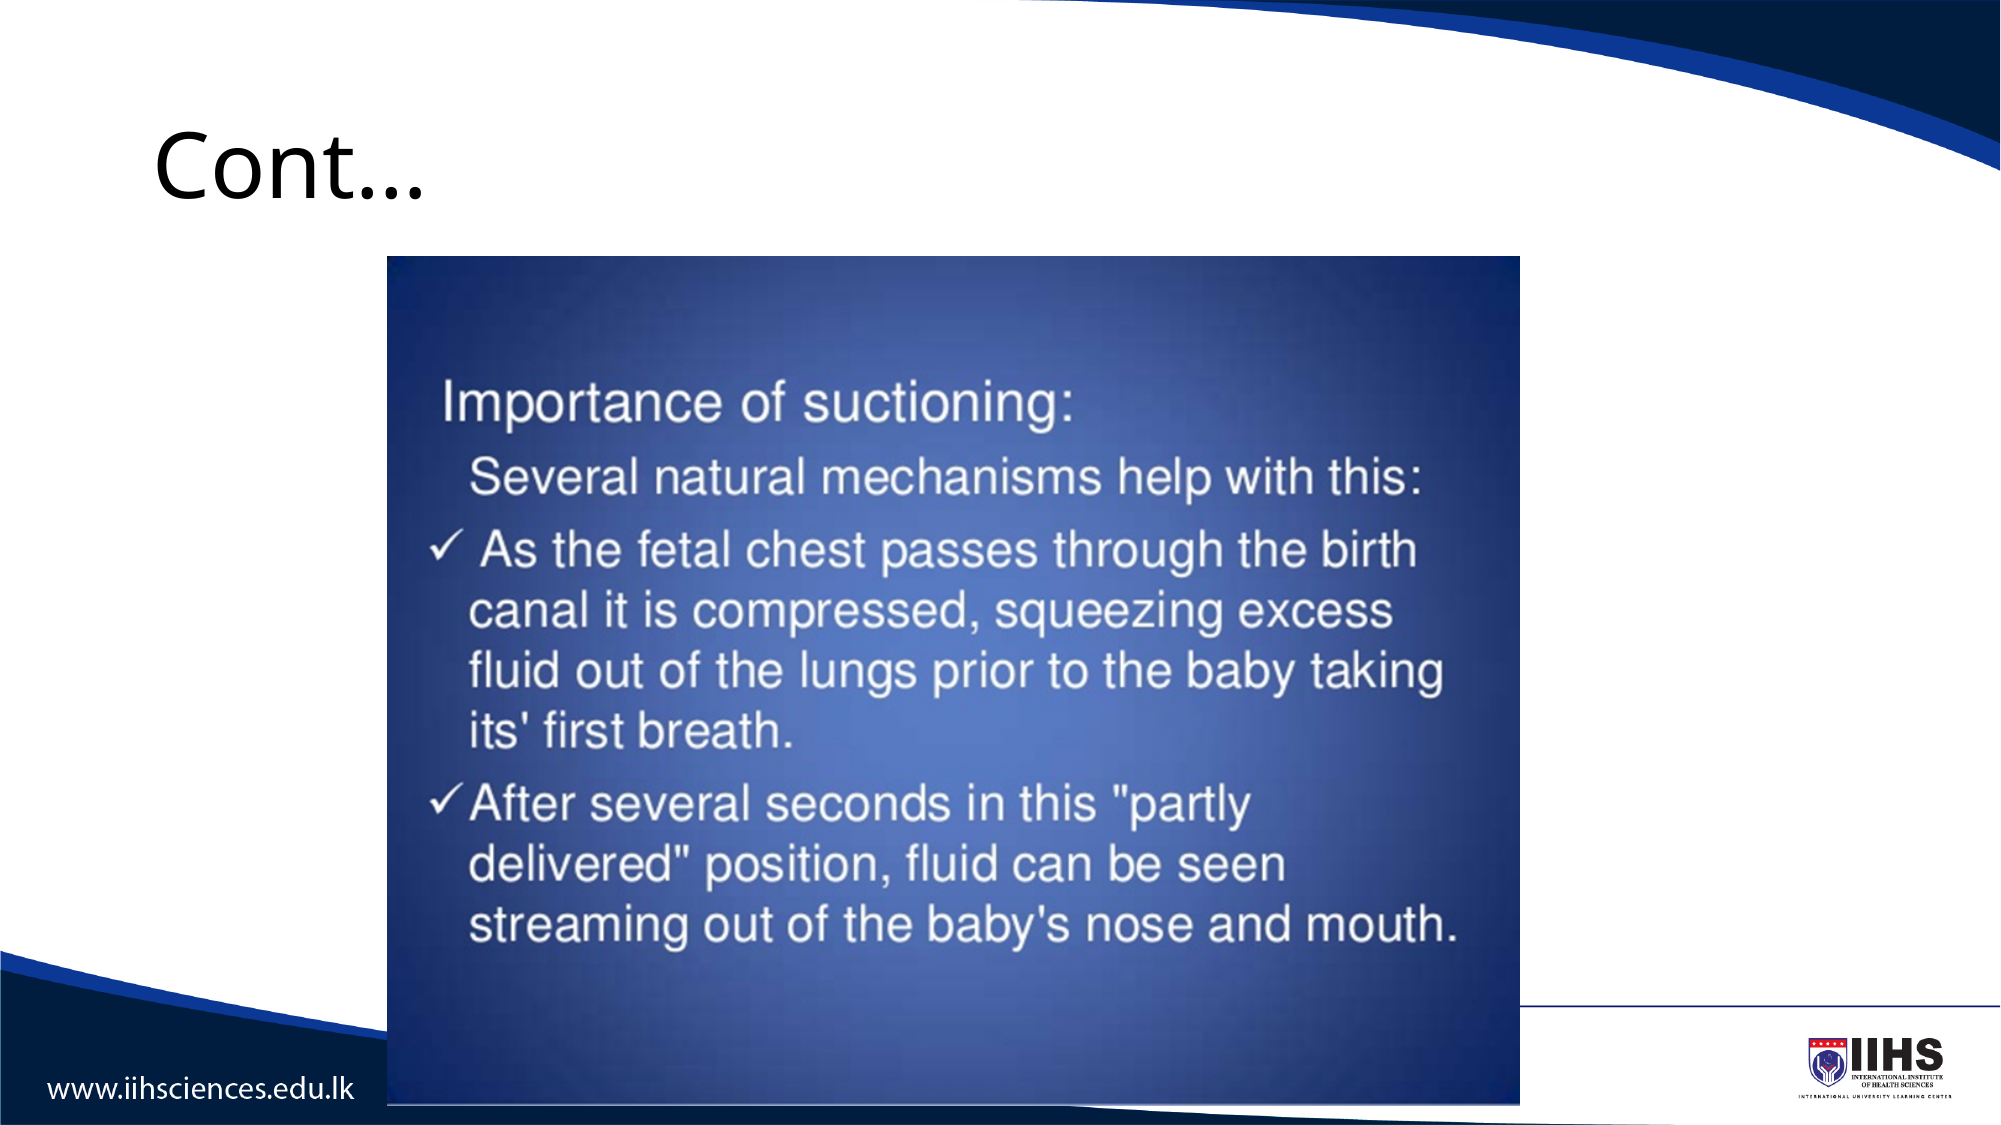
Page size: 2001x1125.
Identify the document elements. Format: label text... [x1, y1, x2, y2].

title Cont… [137, 59, 1863, 278]
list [387, 256, 1520, 1107]
picture [0, 0, 2001, 1125]
